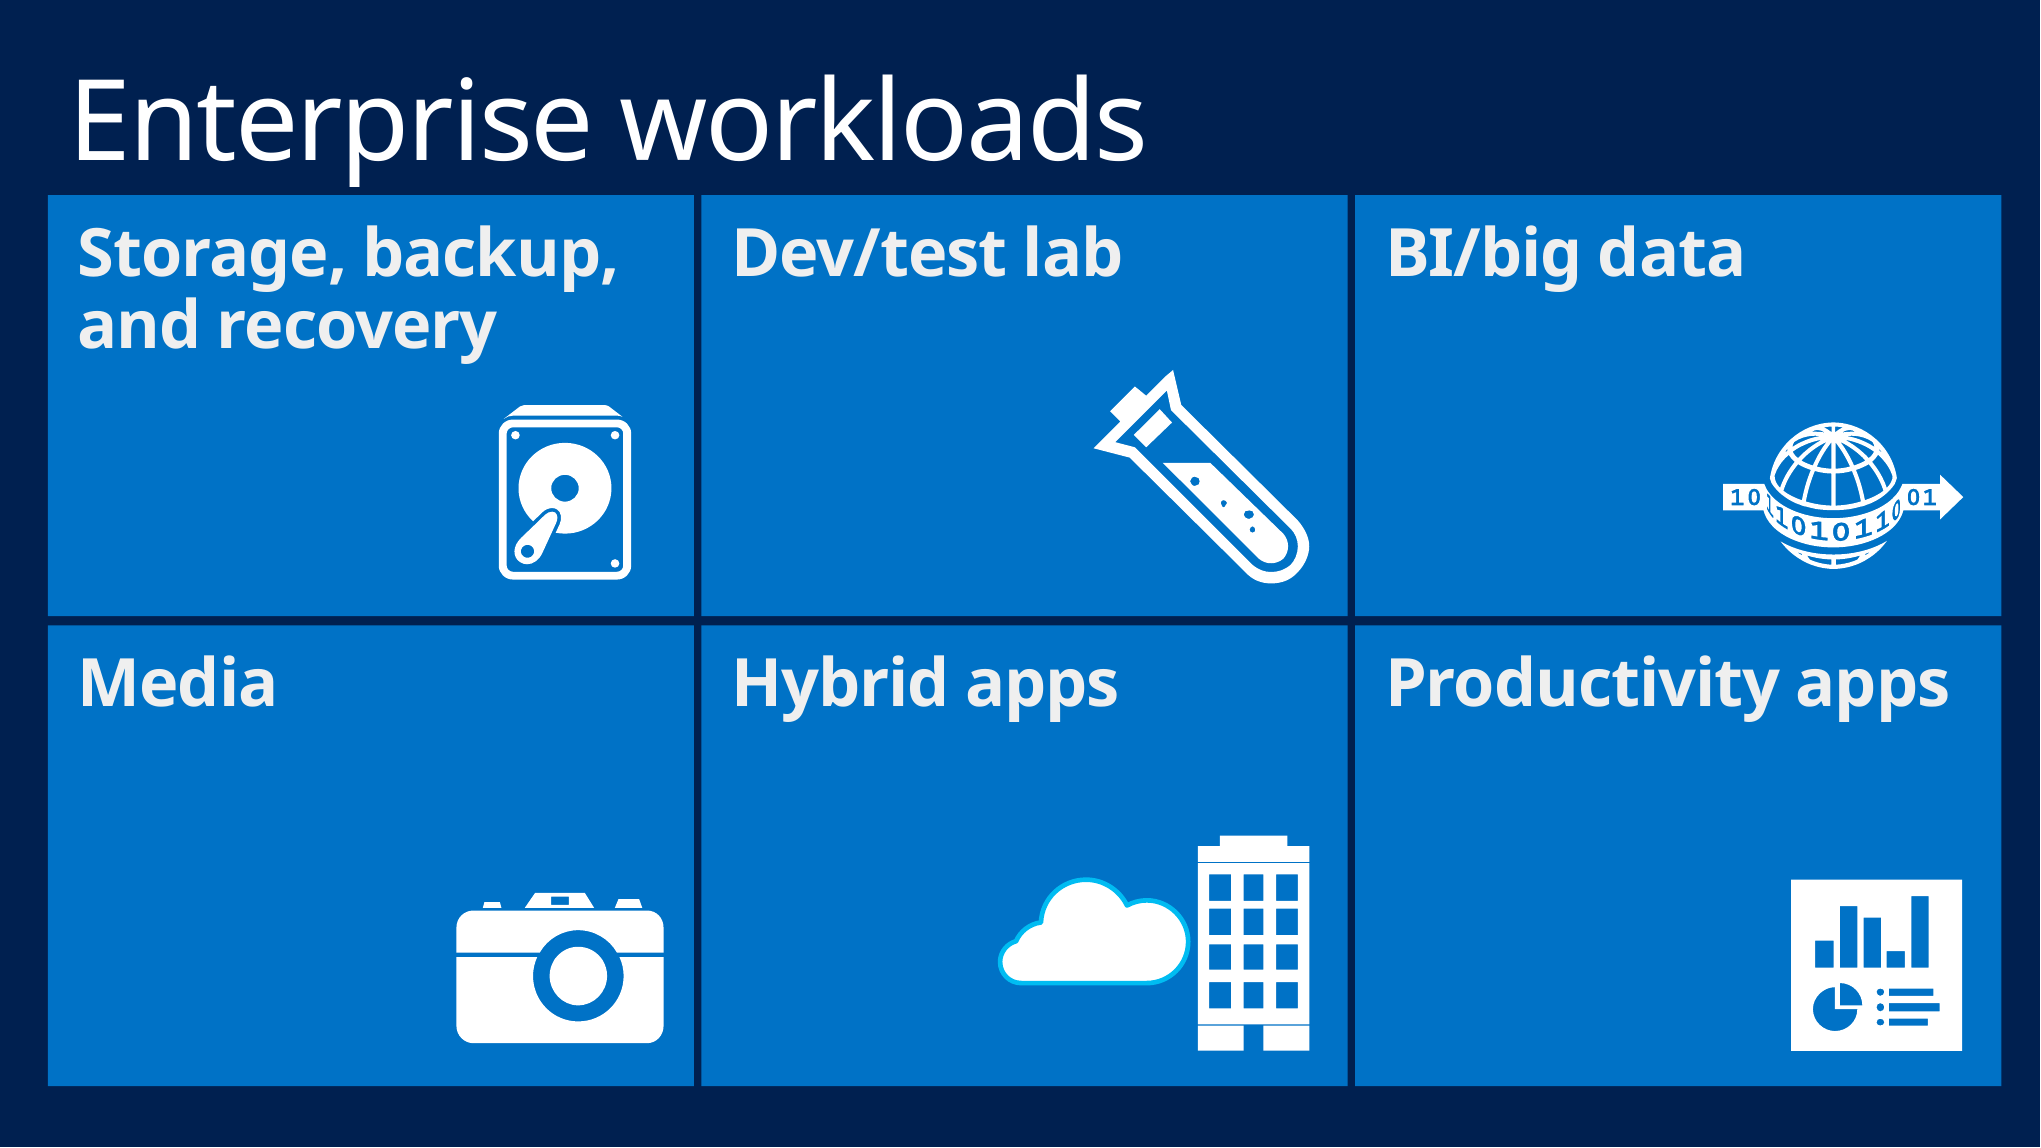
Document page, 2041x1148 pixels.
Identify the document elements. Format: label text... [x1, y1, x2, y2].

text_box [701, 194, 1348, 617]
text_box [1354, 625, 2002, 1087]
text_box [47, 625, 695, 1087]
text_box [1354, 194, 2002, 617]
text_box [47, 194, 695, 617]
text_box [701, 625, 1348, 1087]
title Enterprise workloads [45, 48, 1996, 199]
